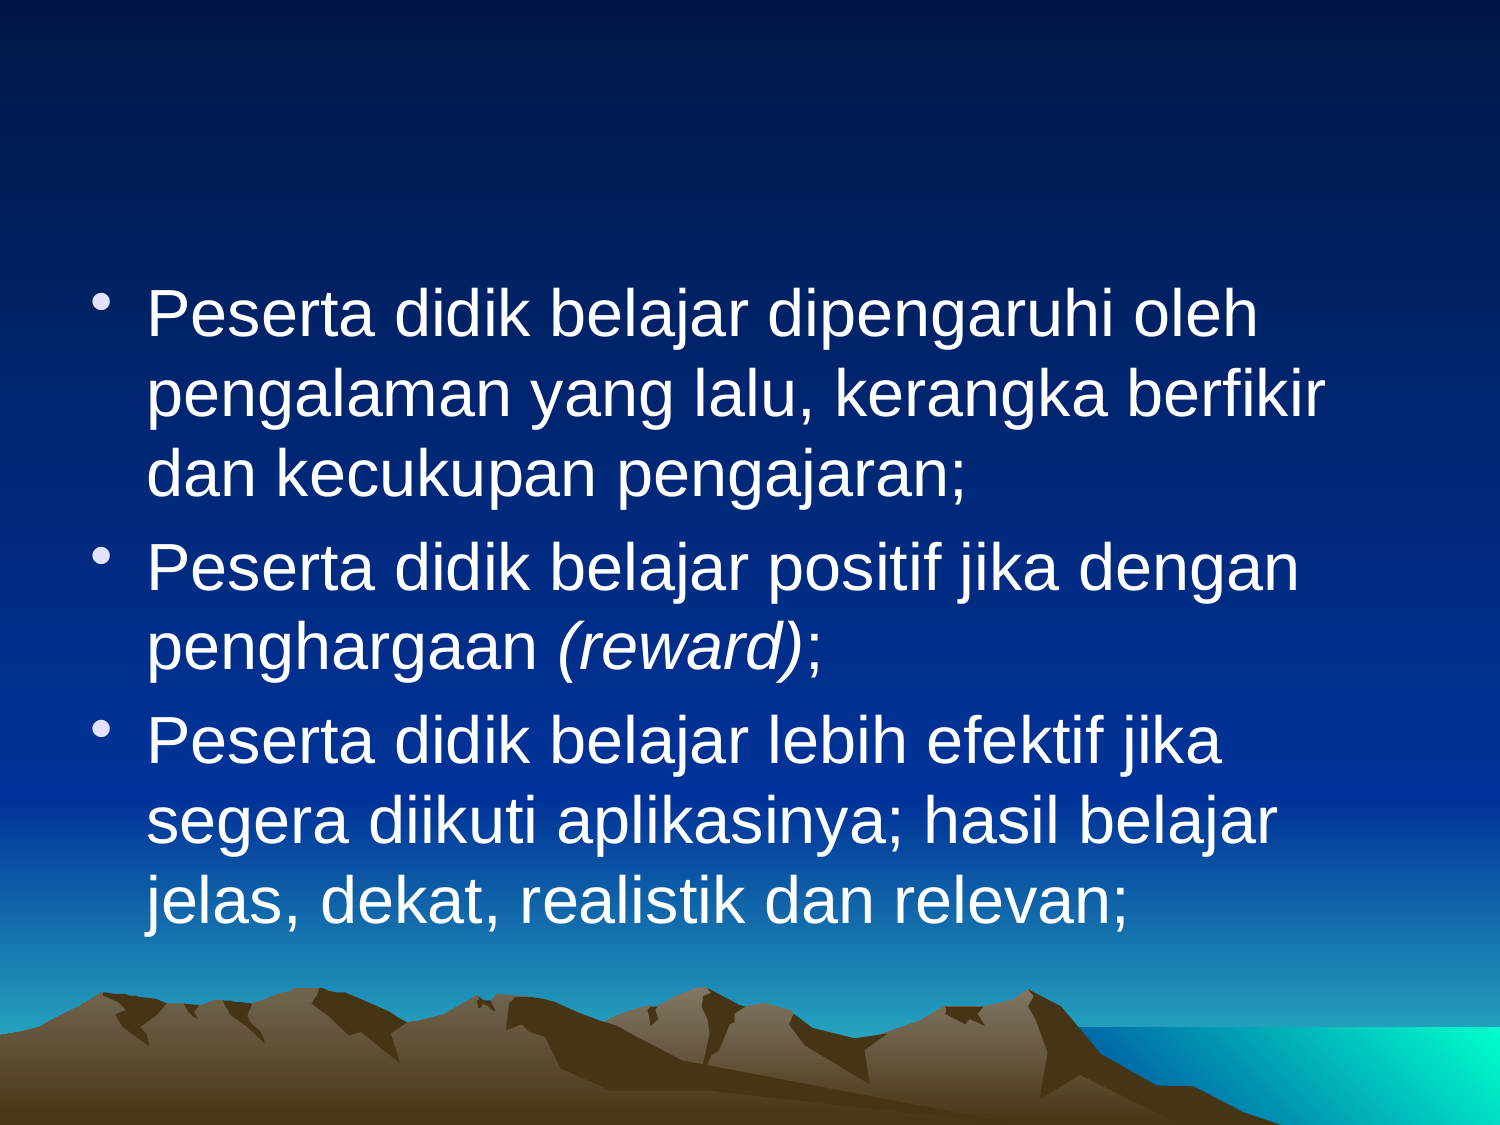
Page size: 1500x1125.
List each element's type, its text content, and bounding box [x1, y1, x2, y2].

list Peserta didik belajar dipengaruhi oleh pengalaman yang lalu, kerangka berfikir dan kecukupan pengajaran; Peserta didik belajar positif jika dengan penghargaan (reward); Peserta didik belajar lebih efektif jika segera diikuti aplikasinya; hasil belajar jelas, dekat, realistik dan relevan; [74, 262, 1426, 1001]
